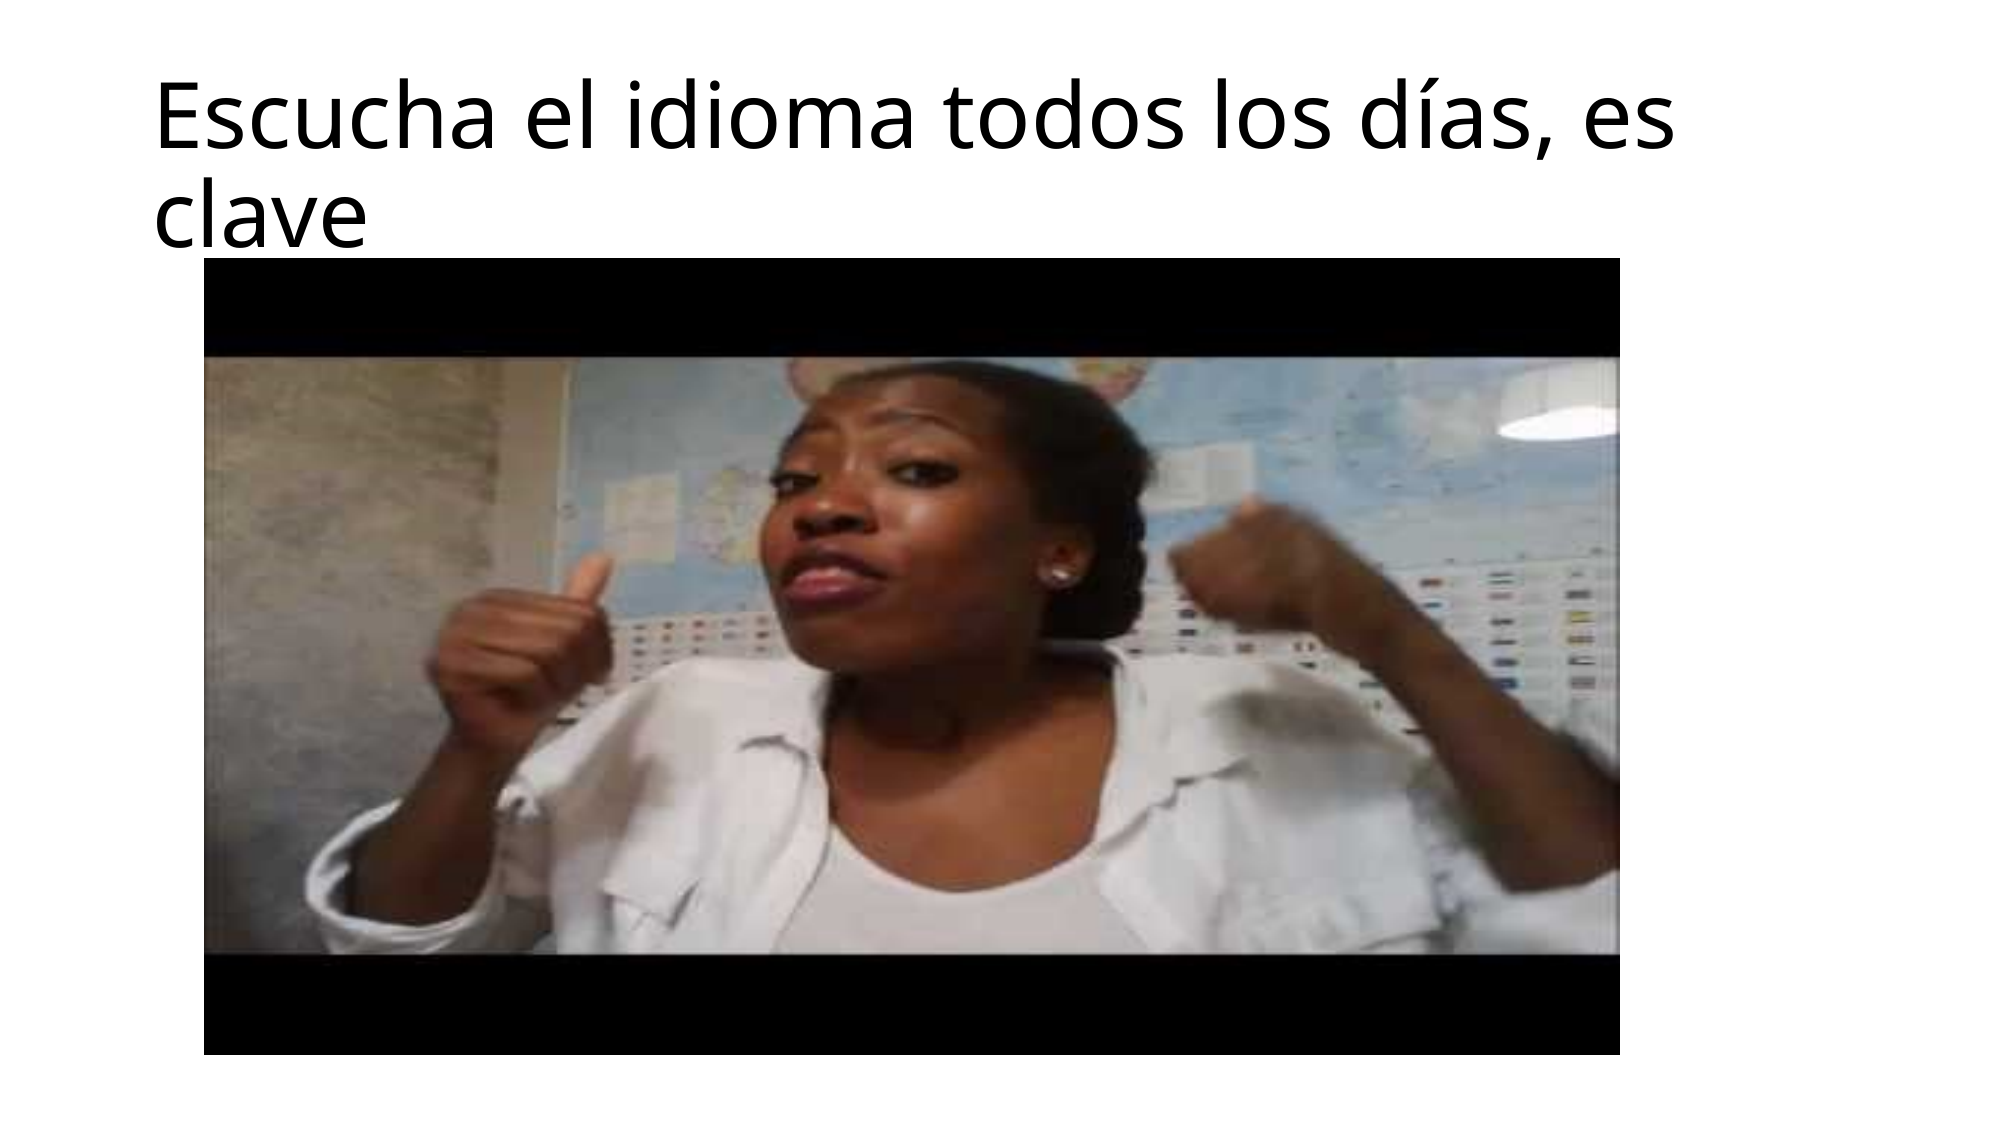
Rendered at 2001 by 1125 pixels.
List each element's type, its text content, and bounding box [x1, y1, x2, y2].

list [203, 258, 1621, 1055]
title Escucha el idioma todos los días, es clave [137, 59, 1863, 278]
